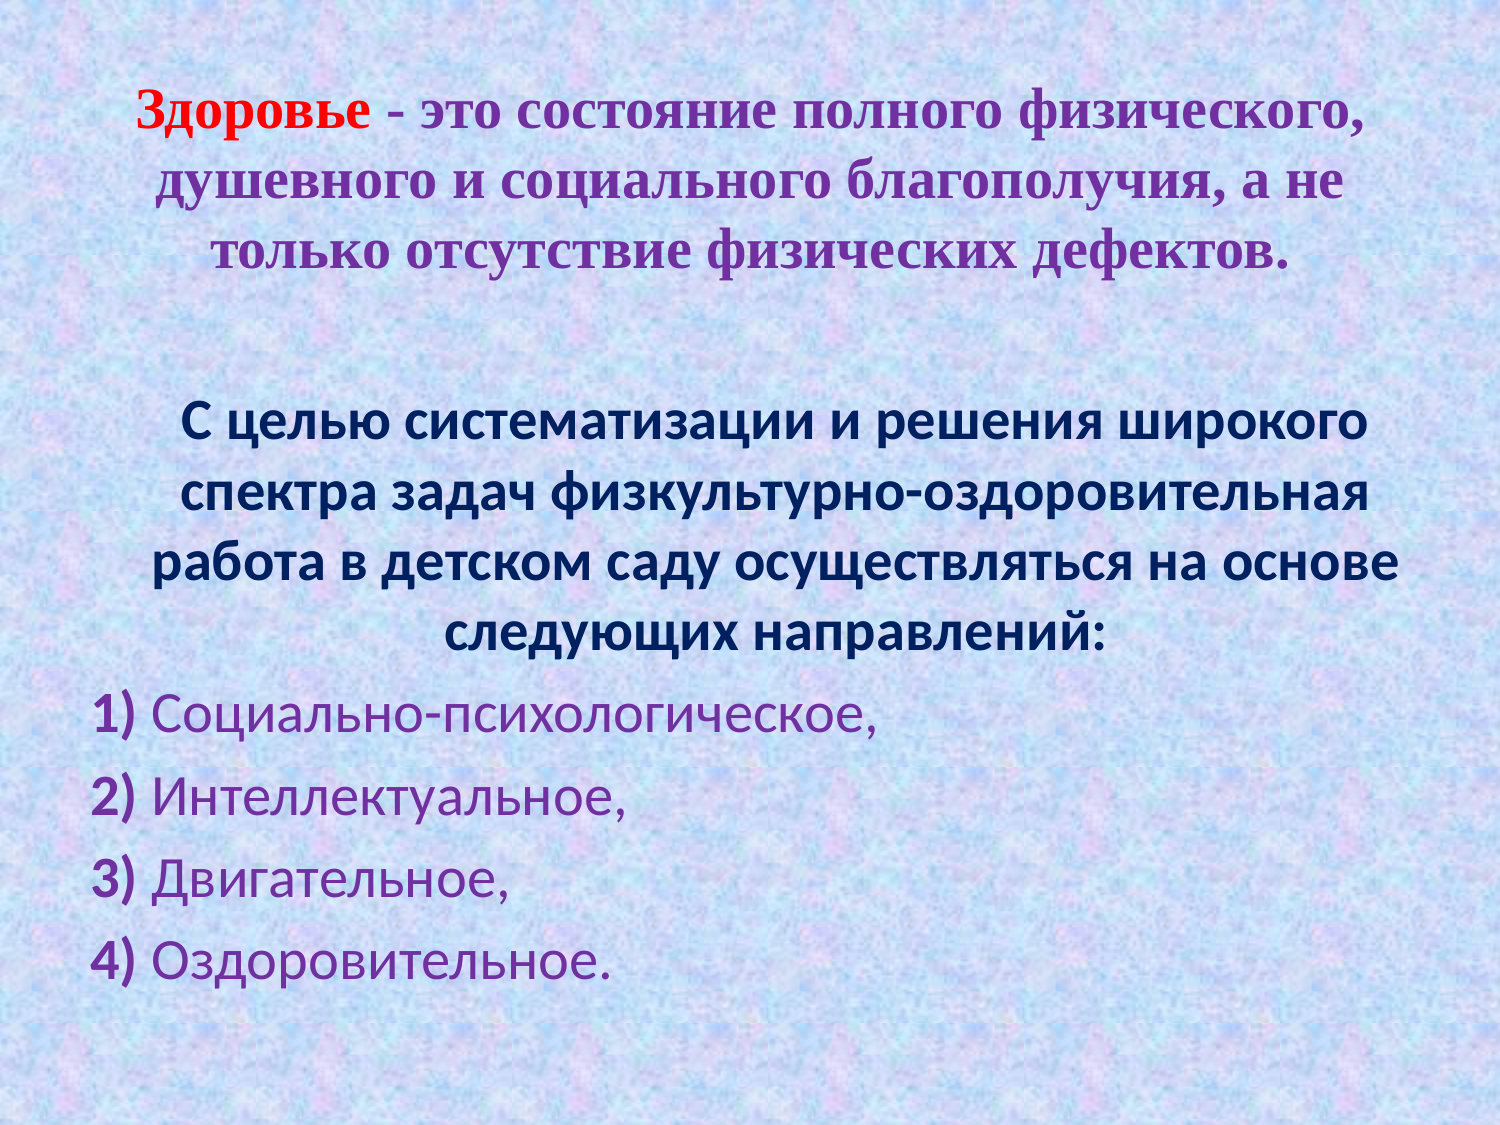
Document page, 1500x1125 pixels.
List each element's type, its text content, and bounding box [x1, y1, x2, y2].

list С целью систематизации и решения широкого спектра задач физкультурно-оздоровительная работа в детском саду осуществляться на основе следующих направлений: 1) Социально-психологическое, 2) Интеллектуальное, 3) Двигательное, 4) Оздоровительное. [75, 373, 1425, 1005]
picture [0, 0, 1500, 1125]
title Здоровье - это состояние полного физического, душевного и социального благополучия, а не только отсутствие физических дефектов. [75, 45, 1425, 373]
